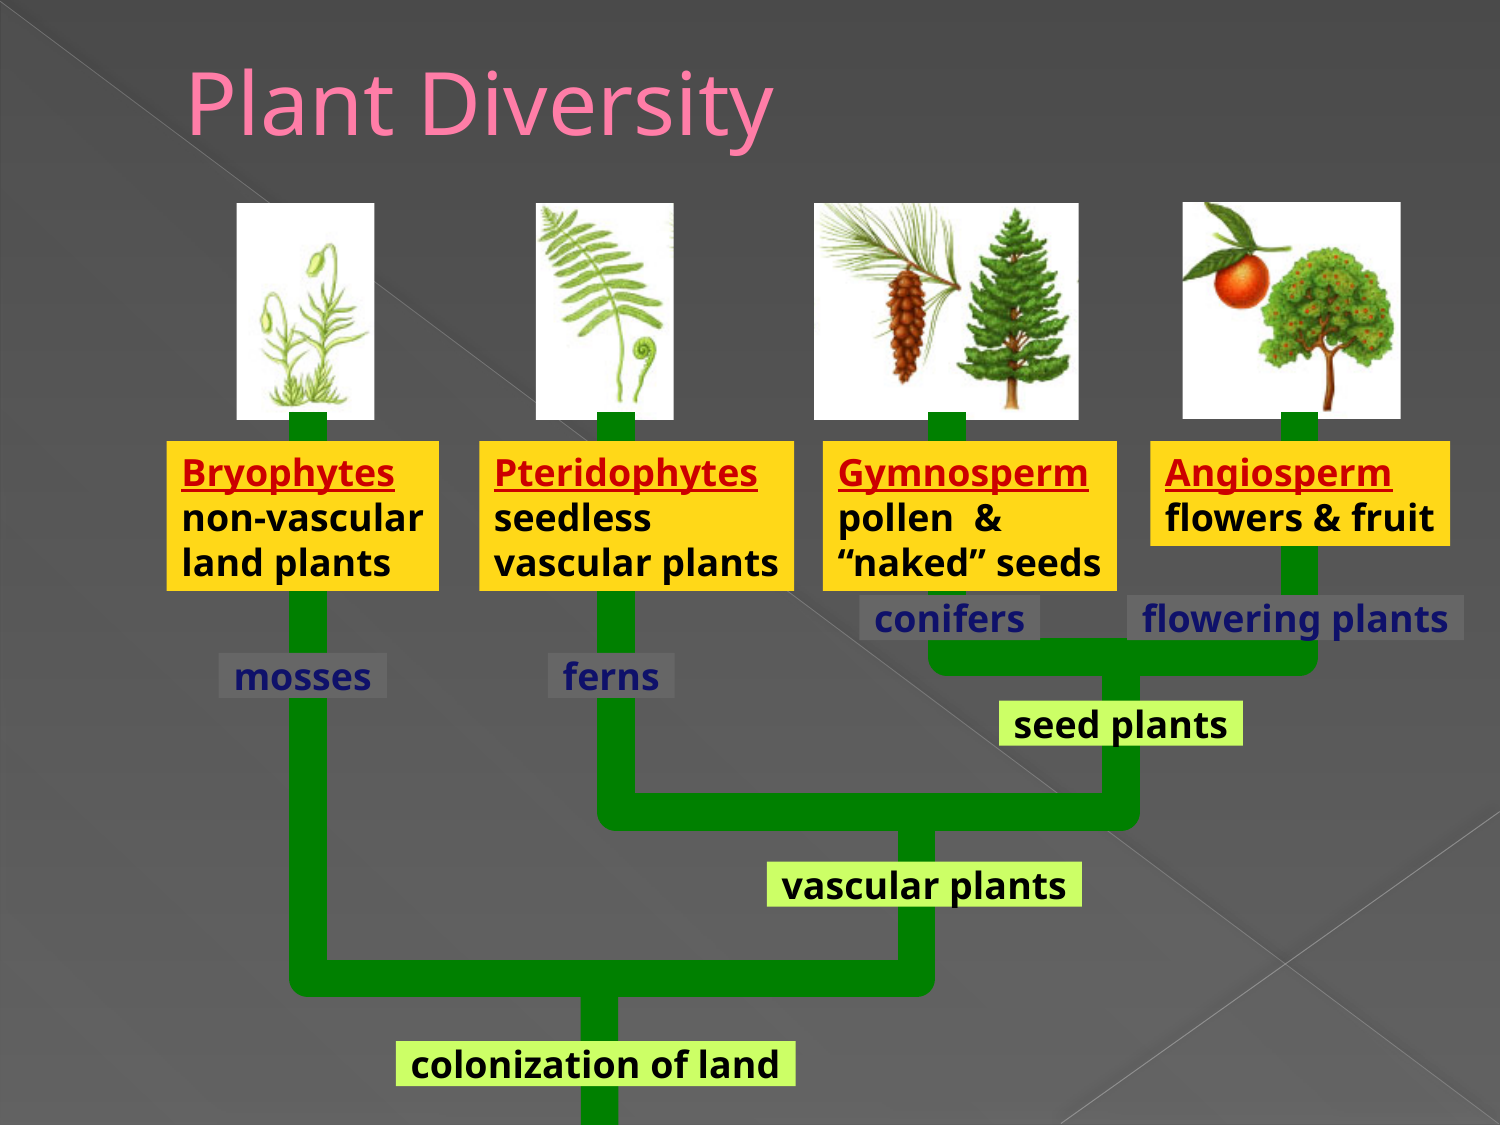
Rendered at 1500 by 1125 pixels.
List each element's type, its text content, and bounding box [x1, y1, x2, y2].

picture [236, 203, 375, 421]
text_box Bryophytes non-vascular land plants [166, 441, 298, 591]
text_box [307, 411, 1300, 1125]
text_box mosses [218, 652, 298, 698]
text_box Angiosperm flowers & fruit [1304, 441, 1451, 546]
text_box flowering plants [1304, 595, 1464, 641]
picture [535, 203, 674, 411]
picture [813, 203, 1079, 411]
title Plant Diversity [90, 37, 1165, 163]
picture [1182, 201, 1401, 419]
